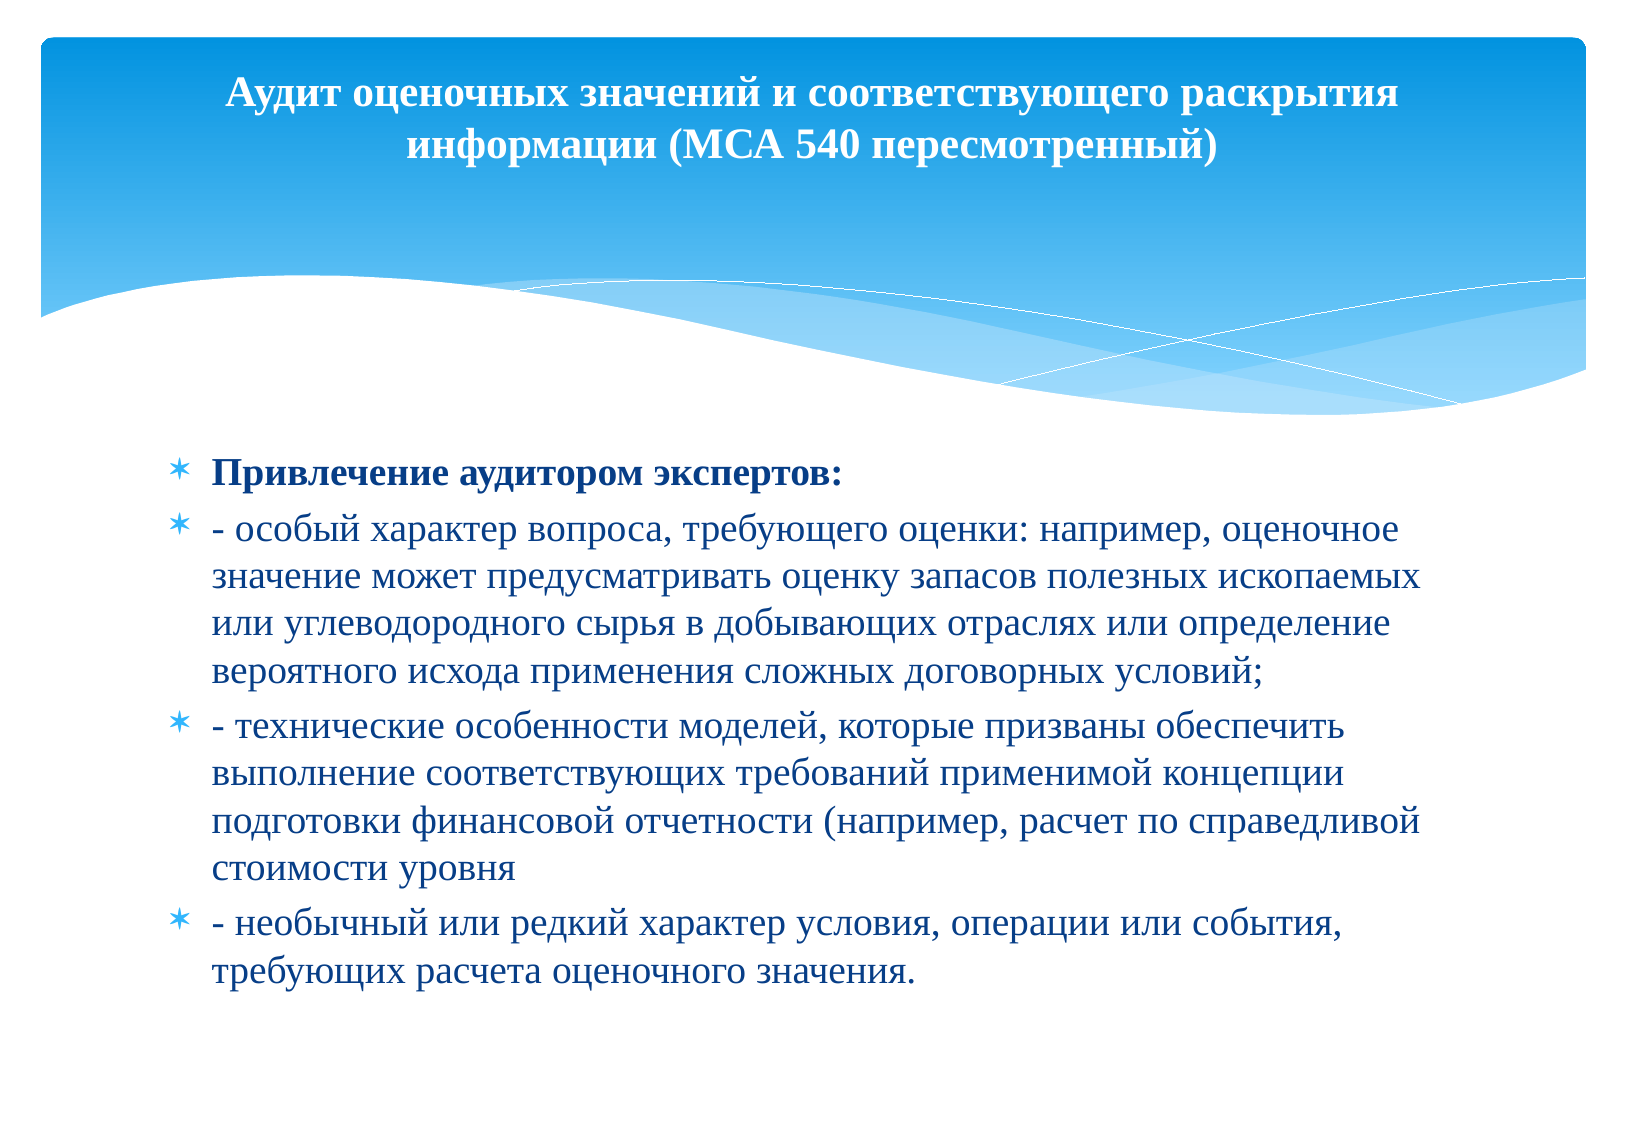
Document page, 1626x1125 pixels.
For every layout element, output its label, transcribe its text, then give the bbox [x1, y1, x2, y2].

title Аудит оценочных значений и соответствующего раскрытия информации (МСА 540 пересмотренный) [81, 55, 1544, 261]
list Привлечение аудитором экспертов: - особый характер вопроса, требующего оценки: например, оценочное значение может предусматривать оценку запасов полезных ископаемых или углеводородного сырья в добывающих отраслях или определение вероятного исхода применения сложных договорных условий; - технические особенности моделей, которые призваны обеспечить выполнение соответствующих требований применимой концепции подготовки финансовой отчетности (например, расчет по справедливой стоимости уровня - необычный или редкий характер условия, операции или события, требующих расчета оценочного значения. [154, 438, 1472, 1005]
